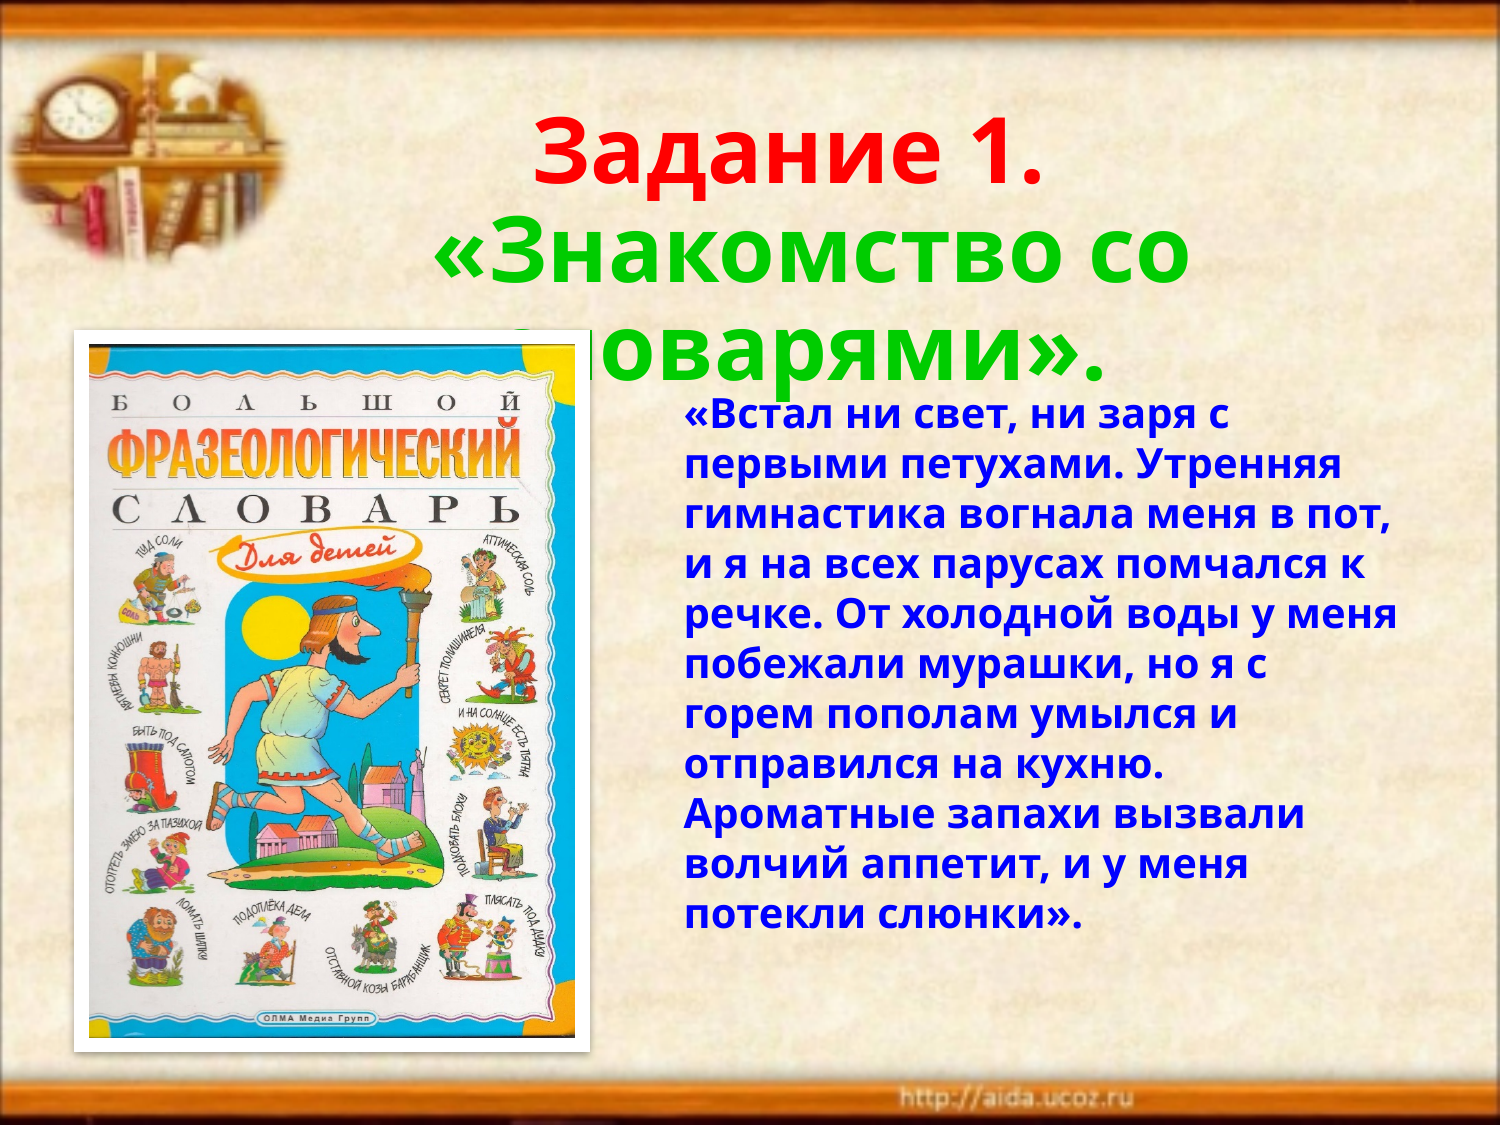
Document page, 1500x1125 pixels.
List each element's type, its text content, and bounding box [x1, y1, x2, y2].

picture [0, 0, 1500, 1125]
text_box «Встал ни свет, ни заря с первыми петухами. Утренняя гимнастика вогнала меня в пот, и я на всех парусах помчался к речке. От холодной воды у меня побежали мурашки, но я с горем пополам умылся и отправился на кухню. Ароматные запахи вызвали волчий аппетит, и у меня потекли слюнки». [668, 379, 1419, 945]
text_box Задание 1. «Знакомство со словарями». [88, 96, 1500, 314]
